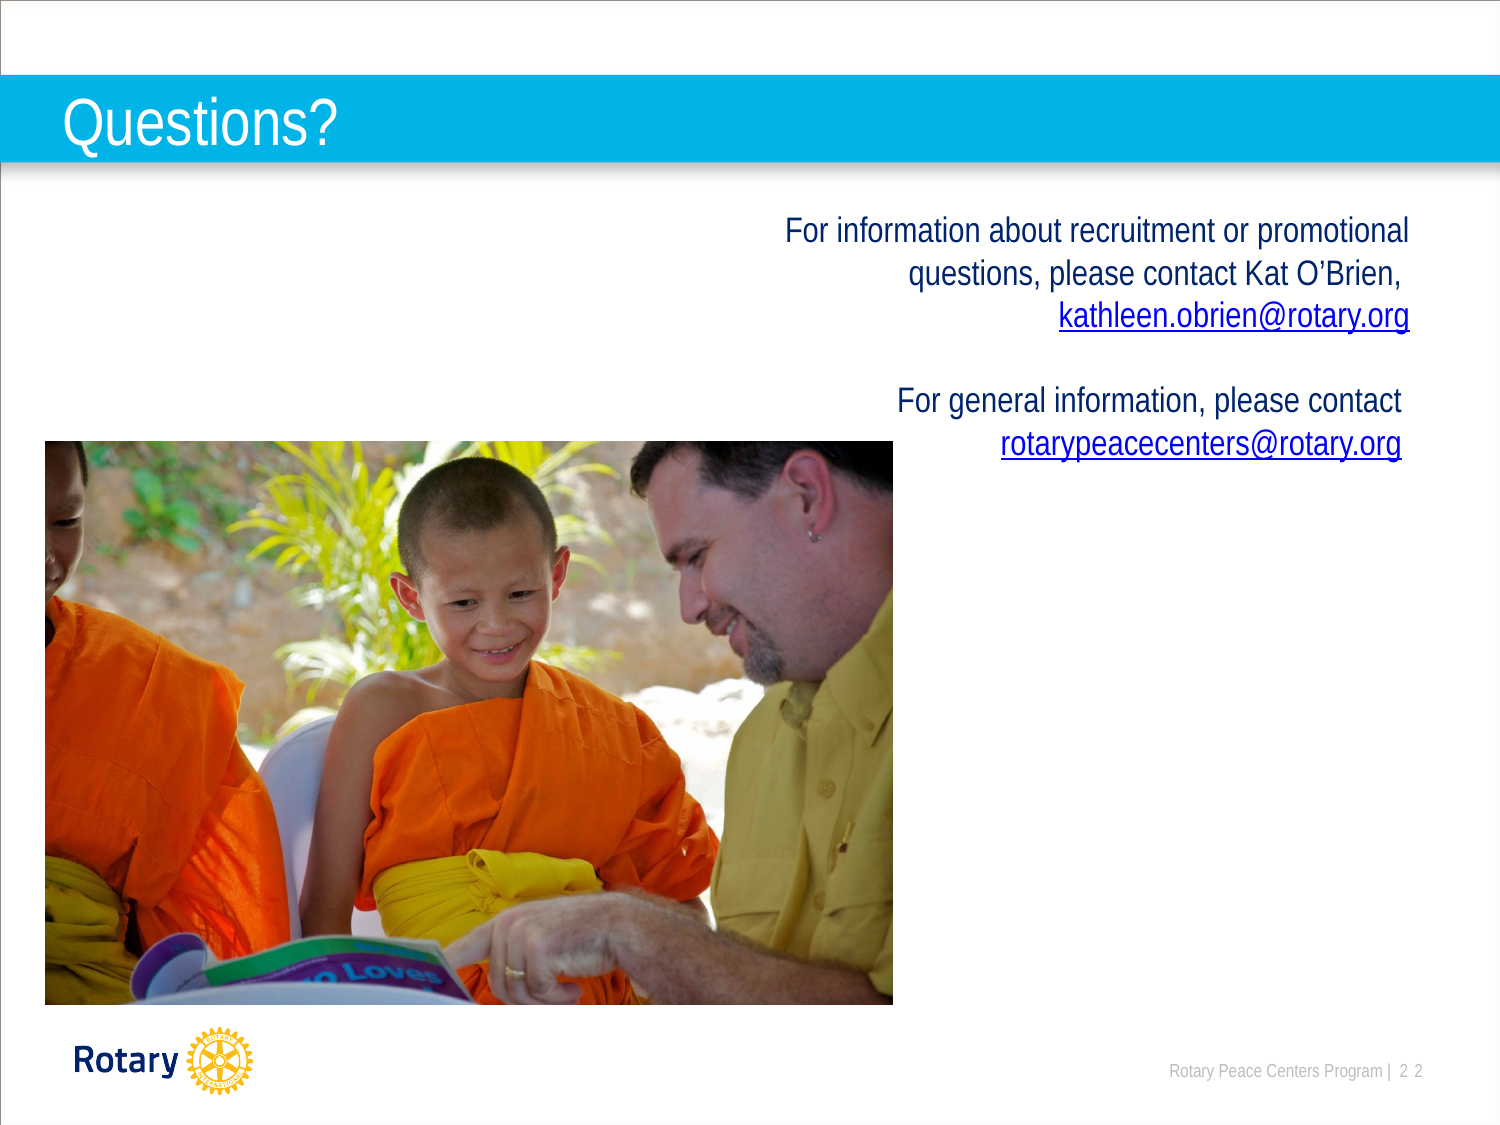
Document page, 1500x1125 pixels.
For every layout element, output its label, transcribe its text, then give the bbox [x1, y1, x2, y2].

picture [44, 441, 893, 1005]
title Questions? [62, 75, 1500, 163]
picture [75, 1027, 253, 1095]
text_box For information about recruitment or promotional questions, please contact Kat O’Brien, kathleen.obrien@rotary.org For general information, please contact rotarypeacecenters@rotary.org [637, 199, 1425, 470]
